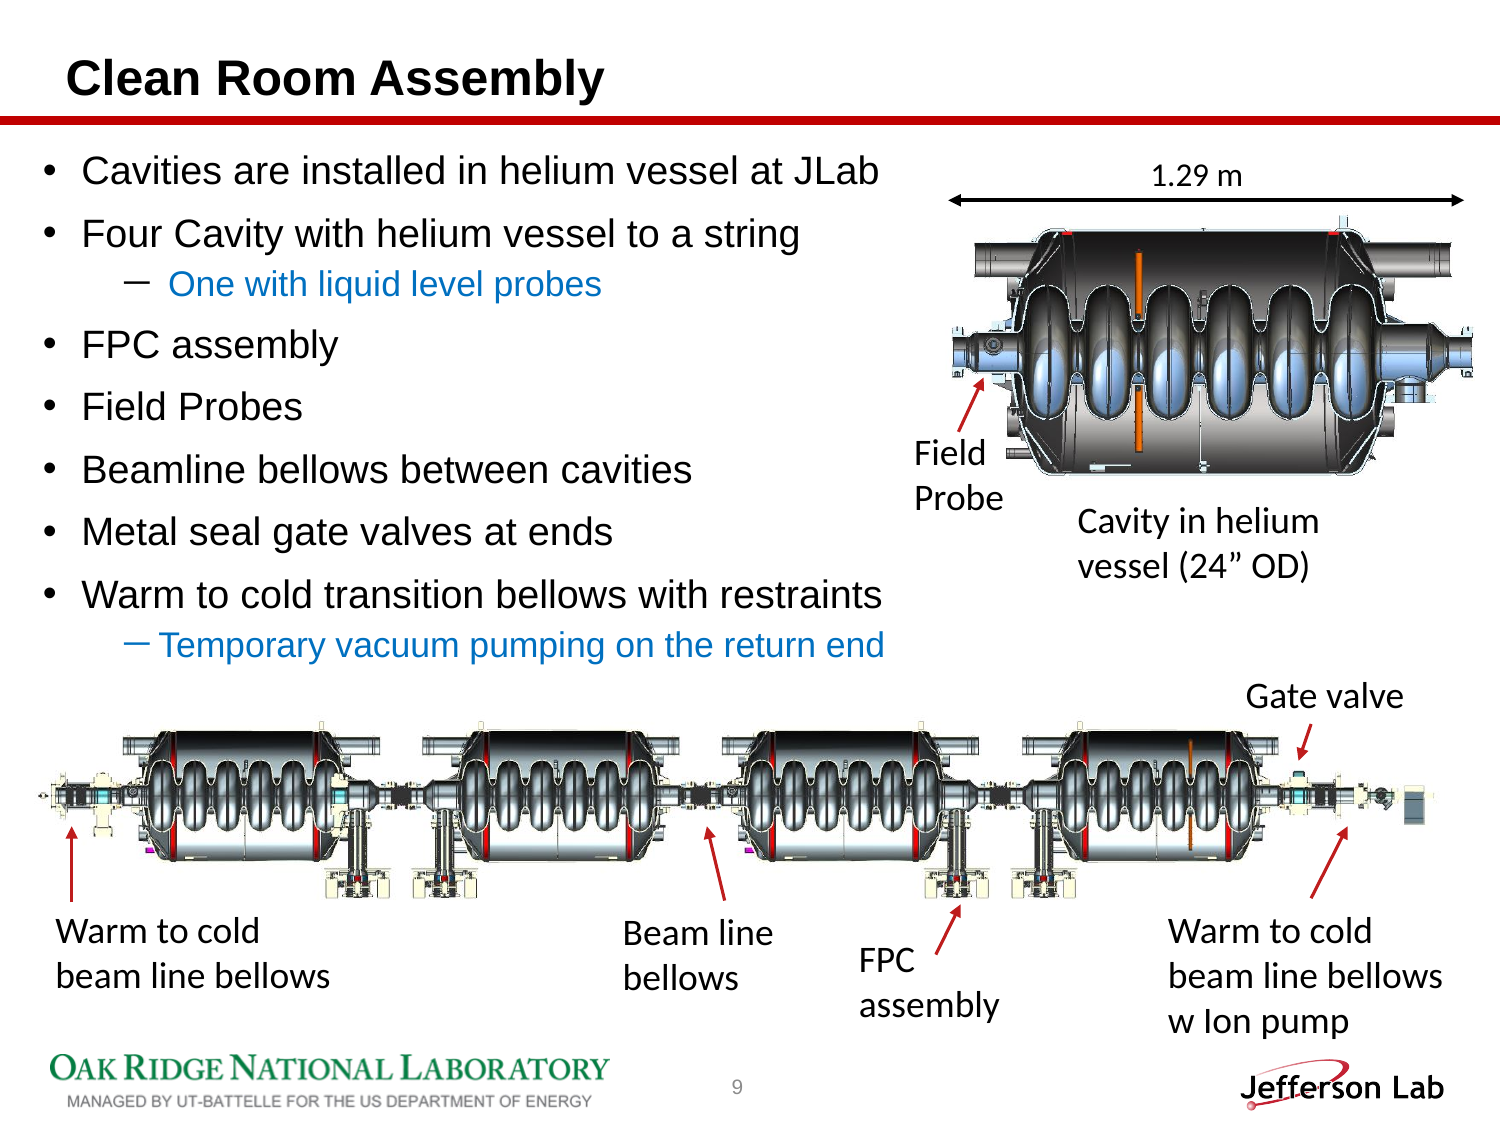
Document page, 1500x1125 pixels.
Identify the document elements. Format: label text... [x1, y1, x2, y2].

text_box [899, 145, 1487, 595]
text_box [27, 663, 1465, 1039]
picture [50, 1054, 610, 1112]
list Cavities are installed in helium vessel at JLab Four Cavity with helium vessel to a string One with liquid level probes FPC assembly Field Probes Beamline bellows between cavities Metal seal gate valves at ends Warm to cold transition bellows with restraints Temporary vacuum pumping on the return end [27, 143, 910, 663]
picture [1238, 1051, 1457, 1122]
title Clean Room Assembly [50, 39, 1440, 120]
slide_number 9 [693, 1060, 782, 1111]
